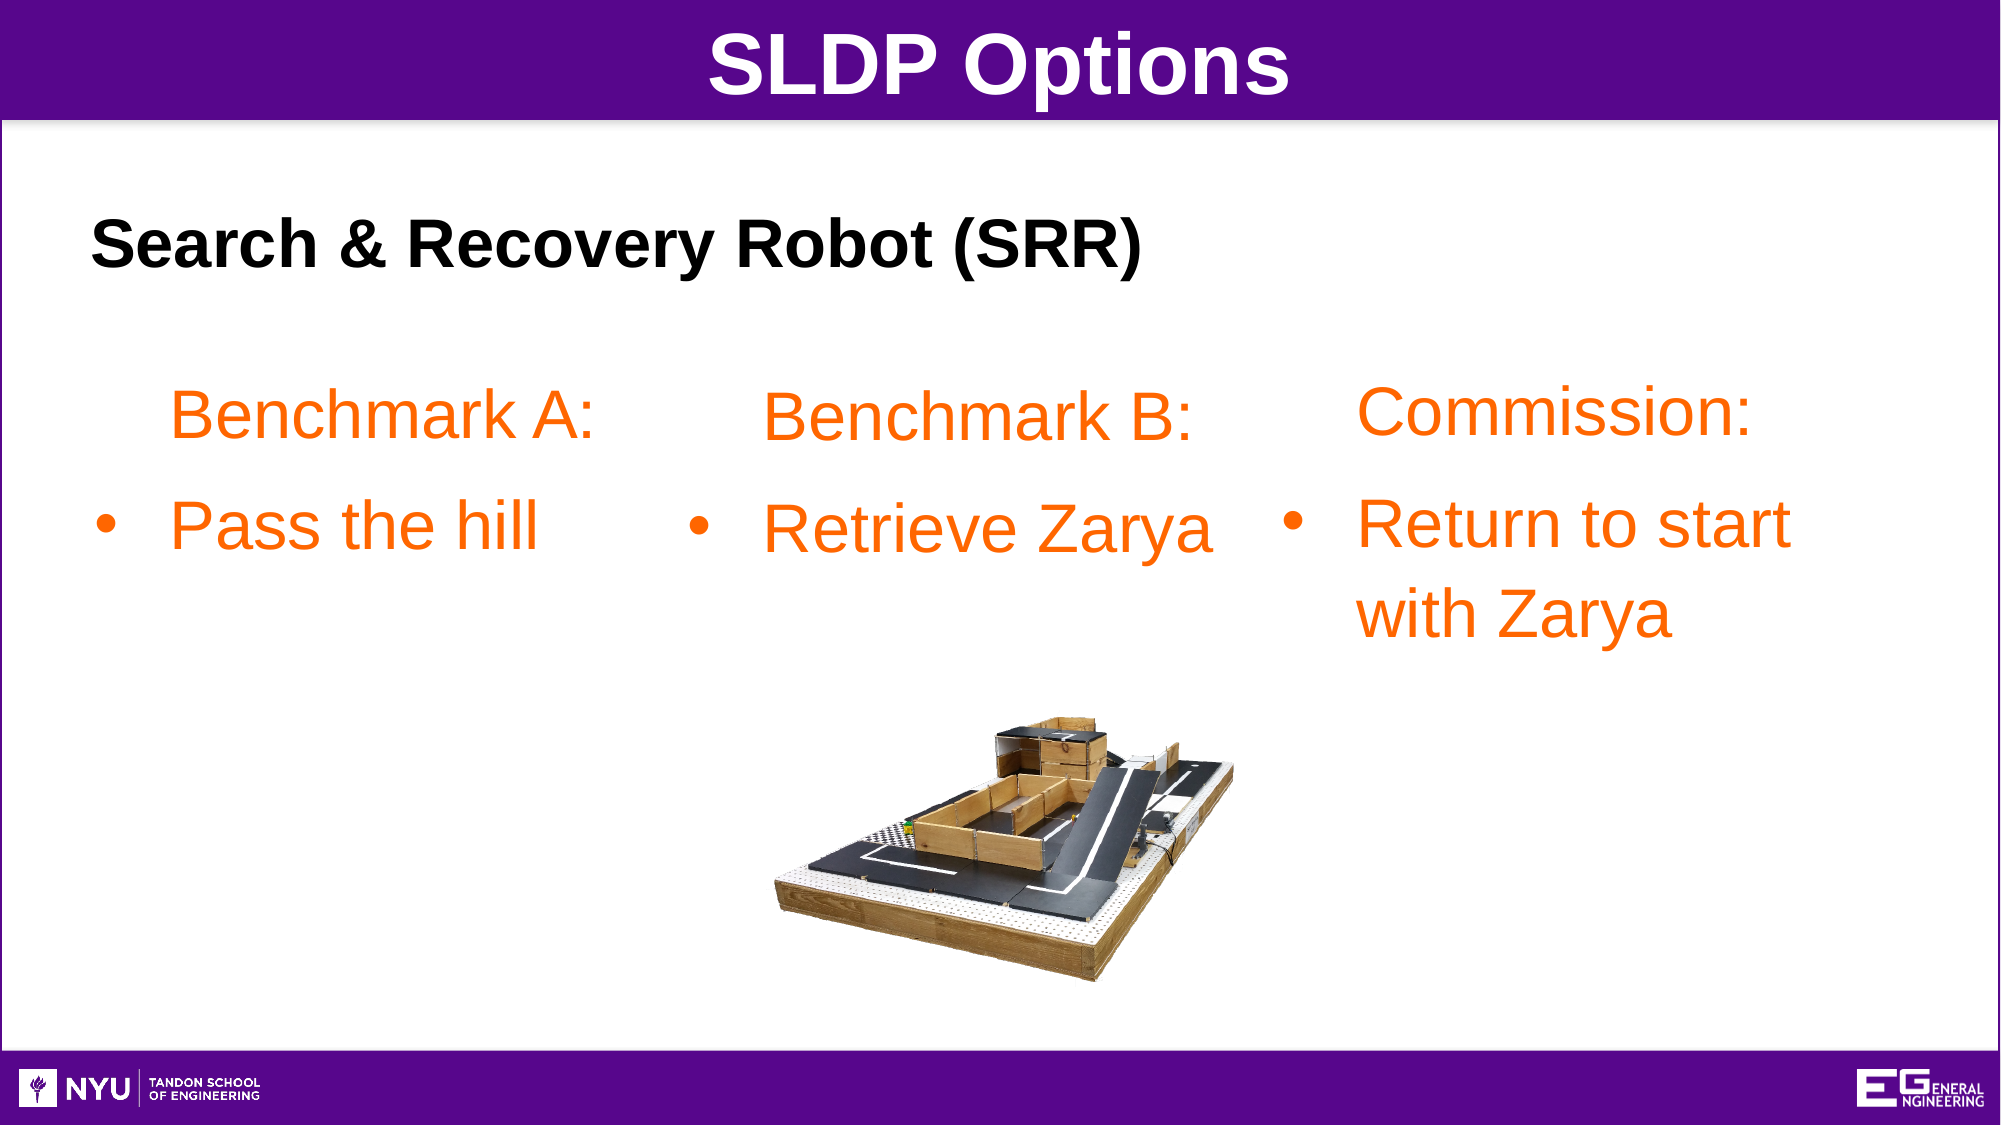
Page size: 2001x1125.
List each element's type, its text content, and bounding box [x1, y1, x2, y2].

picture [19, 1069, 260, 1107]
list Search & Recovery Robot (SRR) [0, 149, 2000, 360]
text_box Commission: Return to start with Zarya [1266, 318, 1861, 659]
text_box Benchmark A: Pass the hill [79, 320, 674, 571]
list SLDP Options [0, 0, 2000, 120]
picture [1856, 1069, 1984, 1107]
picture [765, 710, 1234, 988]
text_box Benchmark B: Retrieve Zarya [673, 323, 1266, 574]
